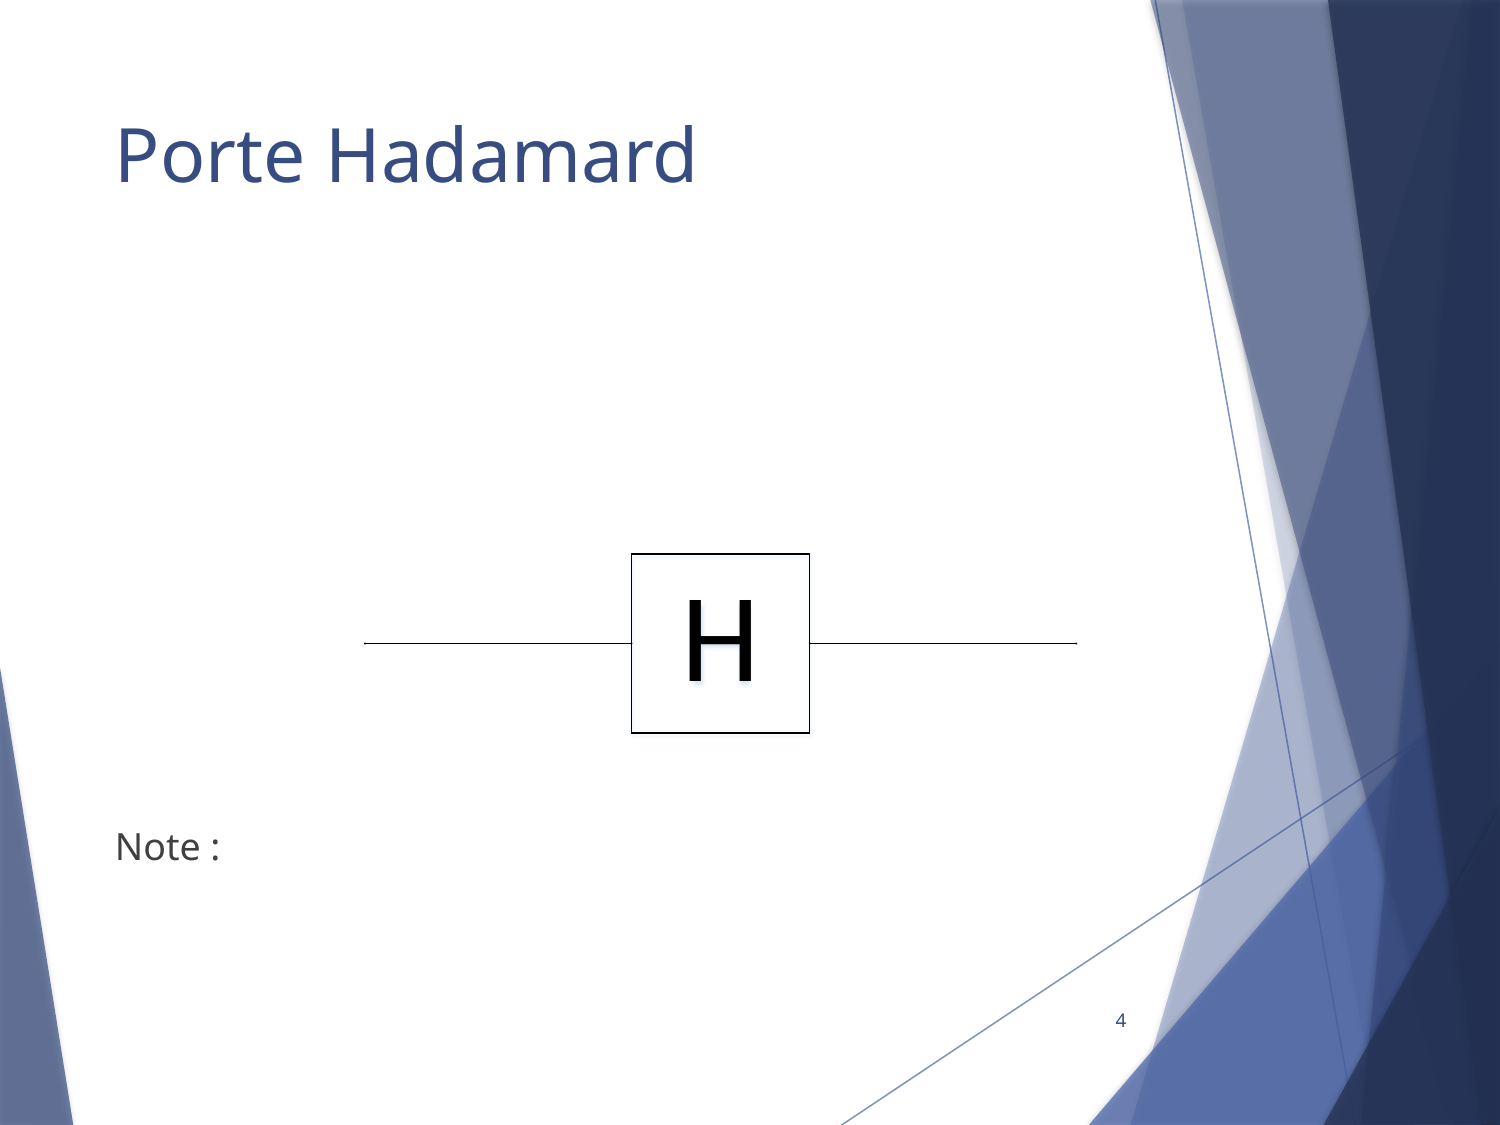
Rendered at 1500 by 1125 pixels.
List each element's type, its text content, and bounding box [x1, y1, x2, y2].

picture [361, 525, 1079, 787]
title Porte Hadamard [99, 99, 1142, 317]
slide_number 4 [1057, 991, 1142, 1051]
